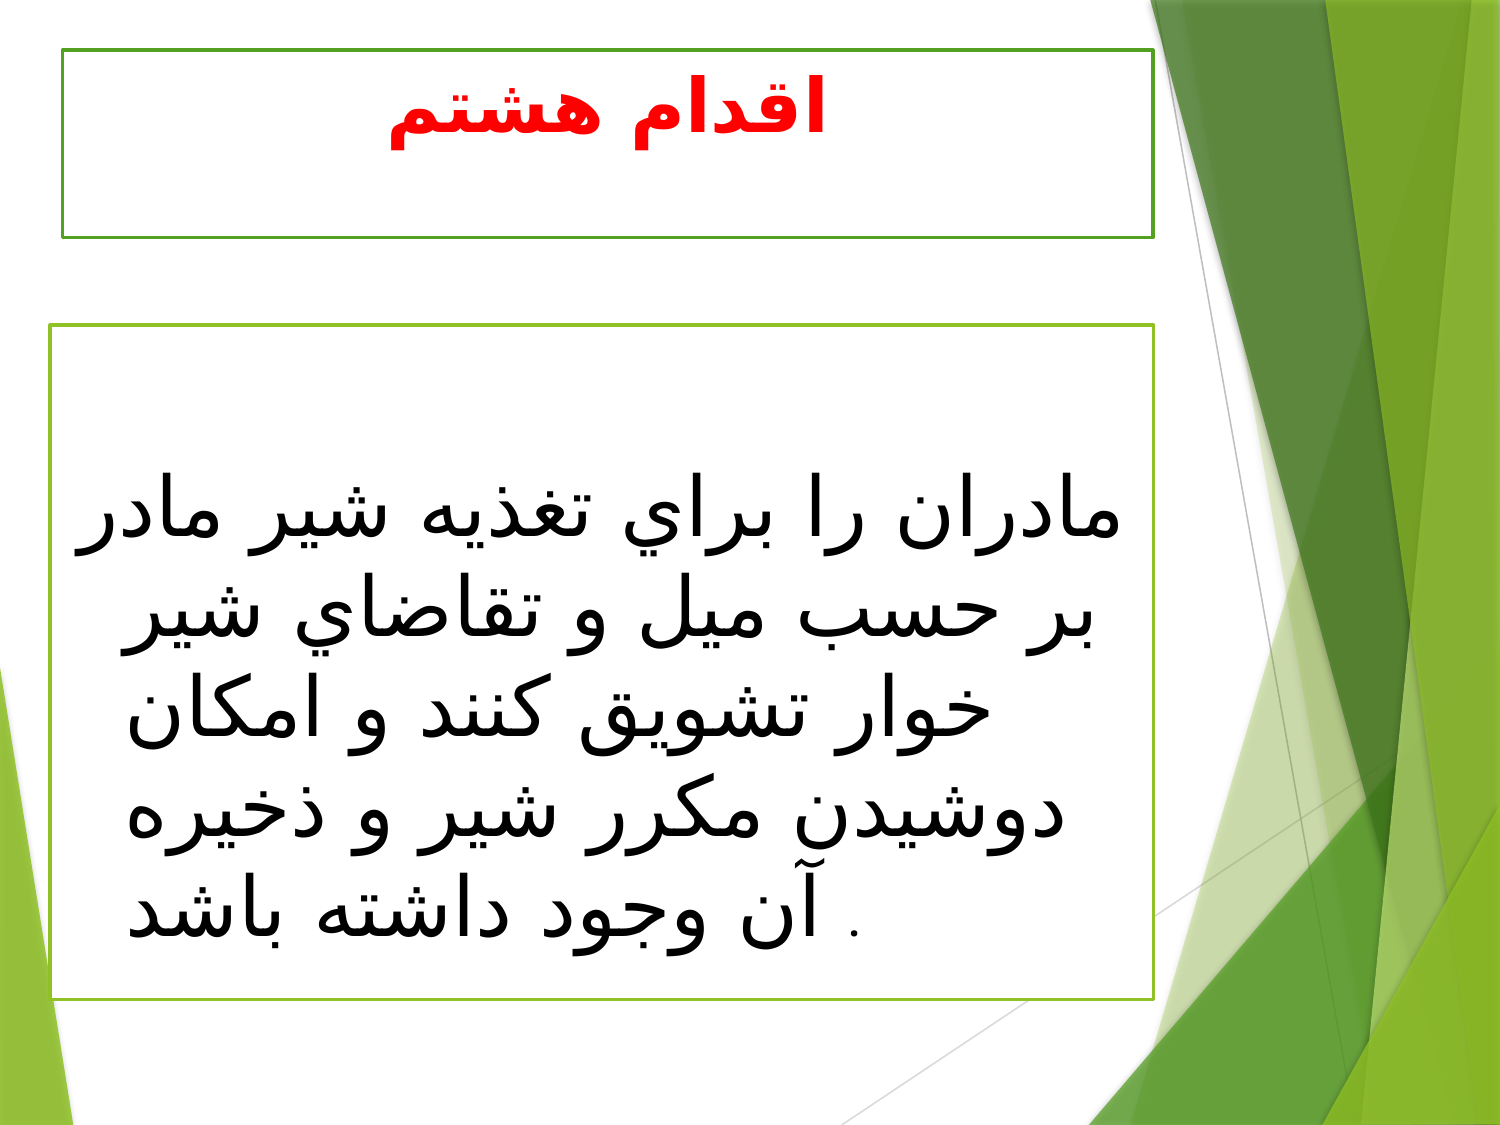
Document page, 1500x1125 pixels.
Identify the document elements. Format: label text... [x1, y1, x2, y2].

list مادران را براي تغذيه شير مادر بر حسب ميل و تقاضاي شير خوار تشويق کنند و امکان دوشيدن مکرر شير و ذخيره آن وجود داشته باشد . [48, 323, 1155, 1001]
title اقدام هشتم [61, 48, 1155, 239]
